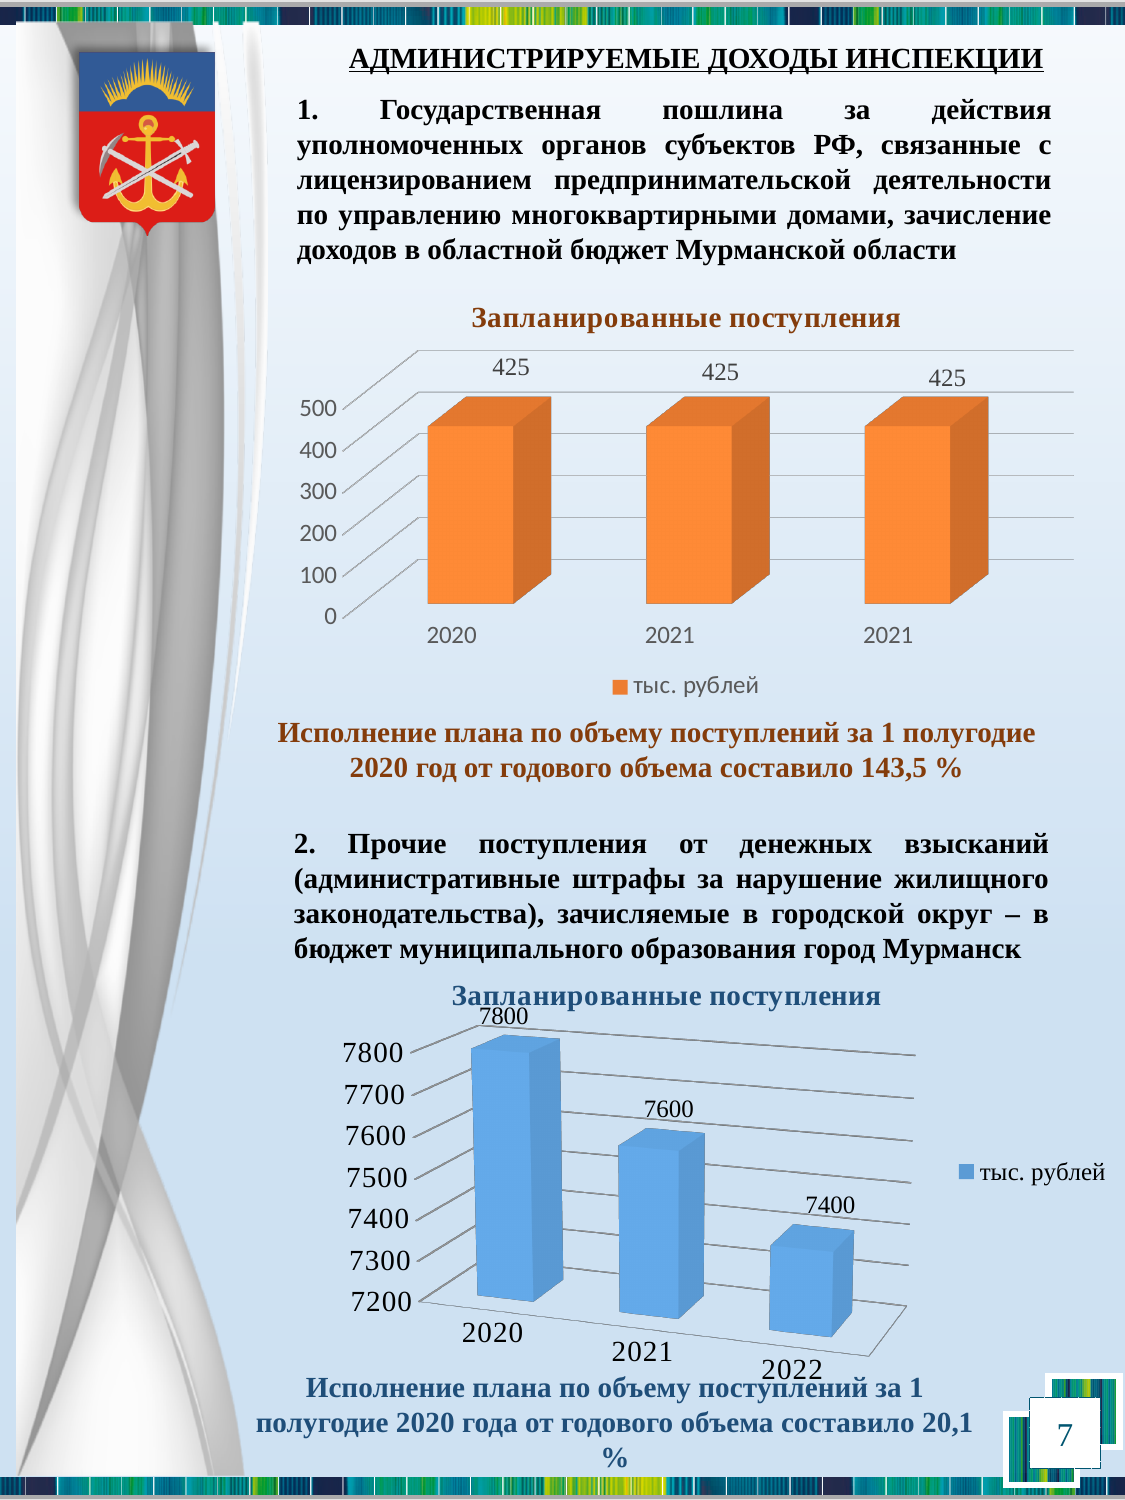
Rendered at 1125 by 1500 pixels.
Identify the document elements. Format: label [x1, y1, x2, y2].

chart [306, 949, 1125, 1395]
picture [0, 622, 869, 876]
picture [79, 52, 215, 236]
text_box [0, 0, 1125, 1500]
